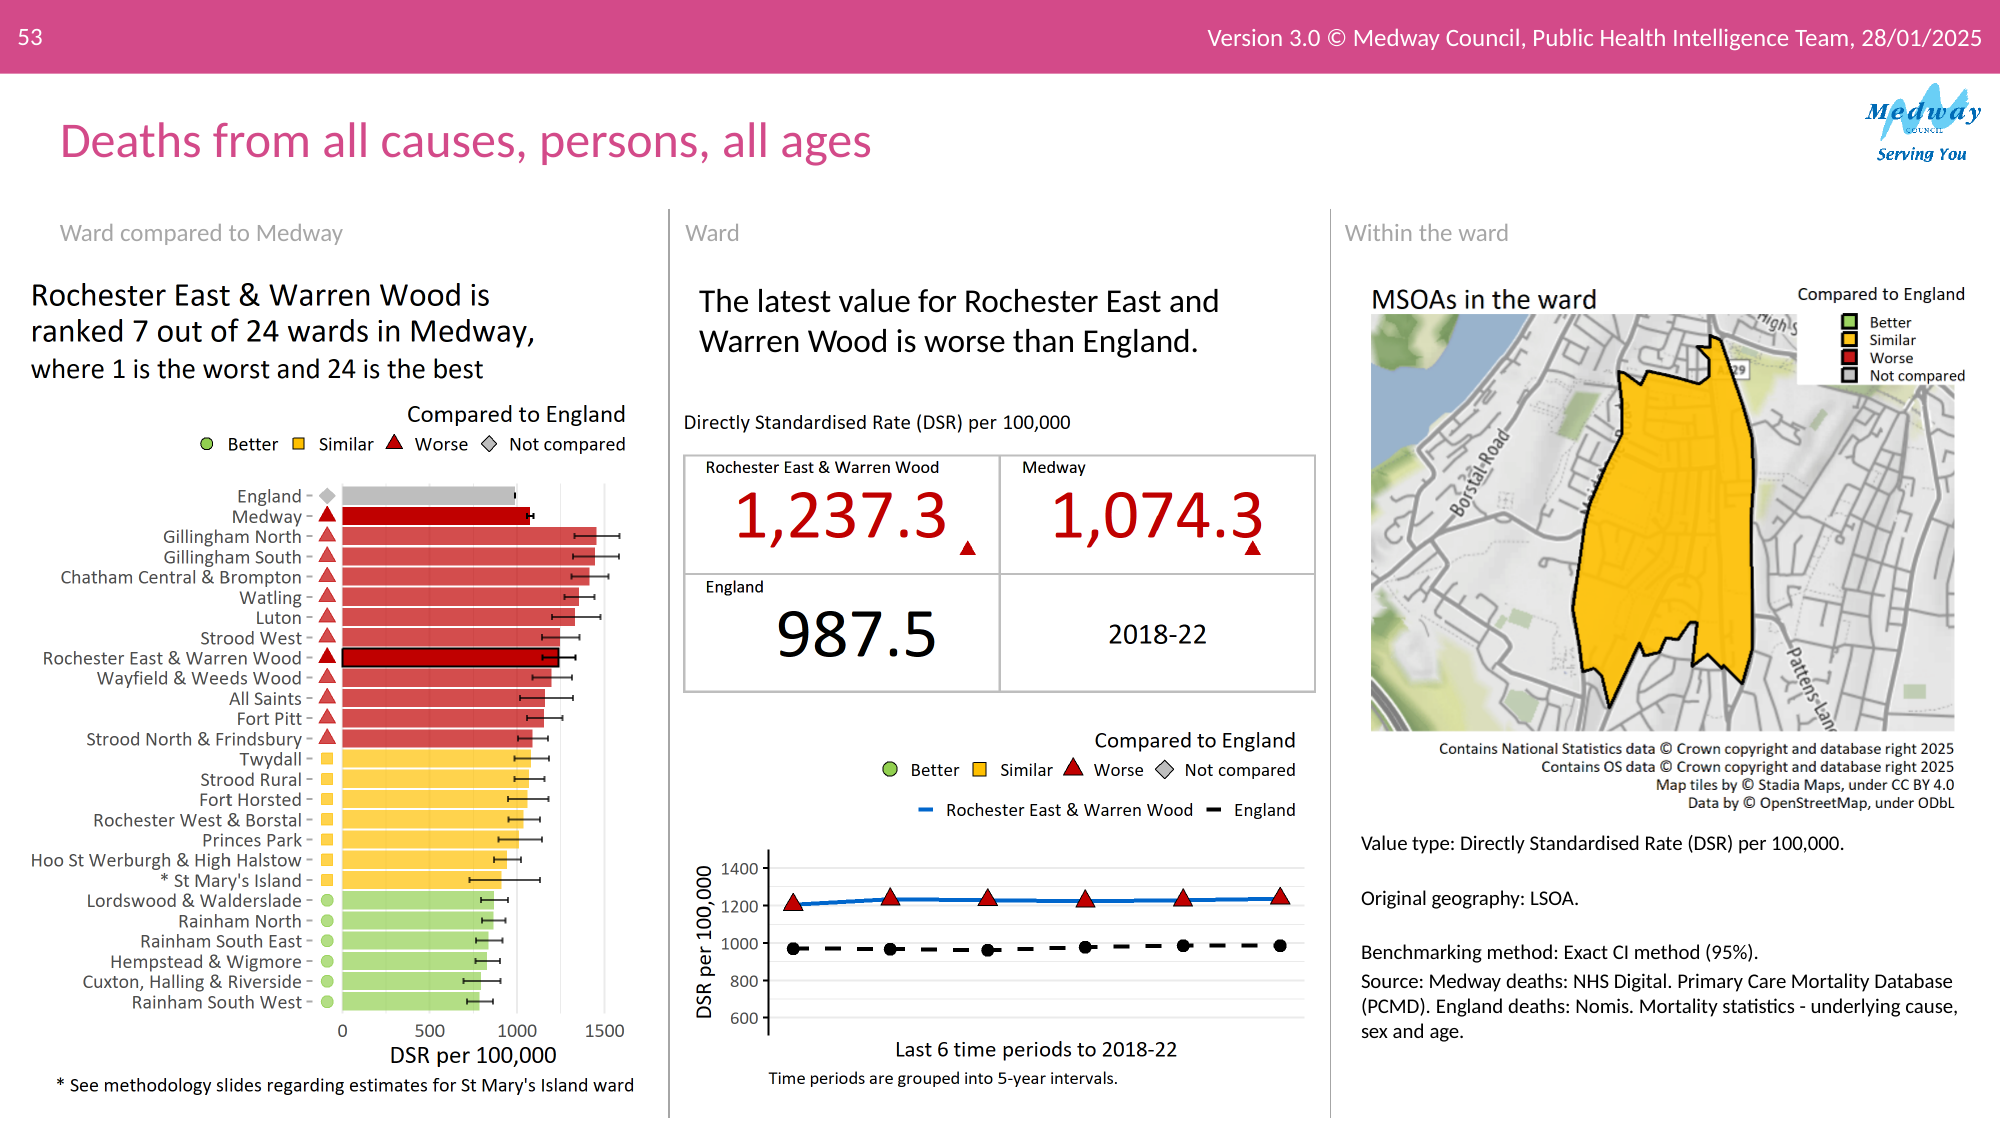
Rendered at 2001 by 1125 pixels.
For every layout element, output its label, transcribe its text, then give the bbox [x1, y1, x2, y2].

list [683, 710, 1316, 1107]
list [1345, 278, 1981, 811]
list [683, 403, 1316, 693]
slide_number 53 [2, 5, 239, 66]
list The latest value for Rochester East and Warren Wood is worse than England. [684, 272, 1316, 386]
picture [1866, 83, 1981, 162]
list Version 3.0 © Medway Council, Public Health Intelligence Team, 28/01/2025 [881, 2, 2000, 72]
title Deaths from all causes, persons, all ages [45, 83, 1866, 191]
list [19, 271, 646, 1107]
list Value type: Directly Standardised Rate (DSR) per 100,000. Original geography: LSOA. Benchmarking method: Exact CI method (95%). Source: Medway deaths: NHS Digital. Primary Care Mortality Database (PCMD). England deaths: Nomis. Mortality statistics - underlying cause, sex and age. [1346, 822, 1981, 1106]
